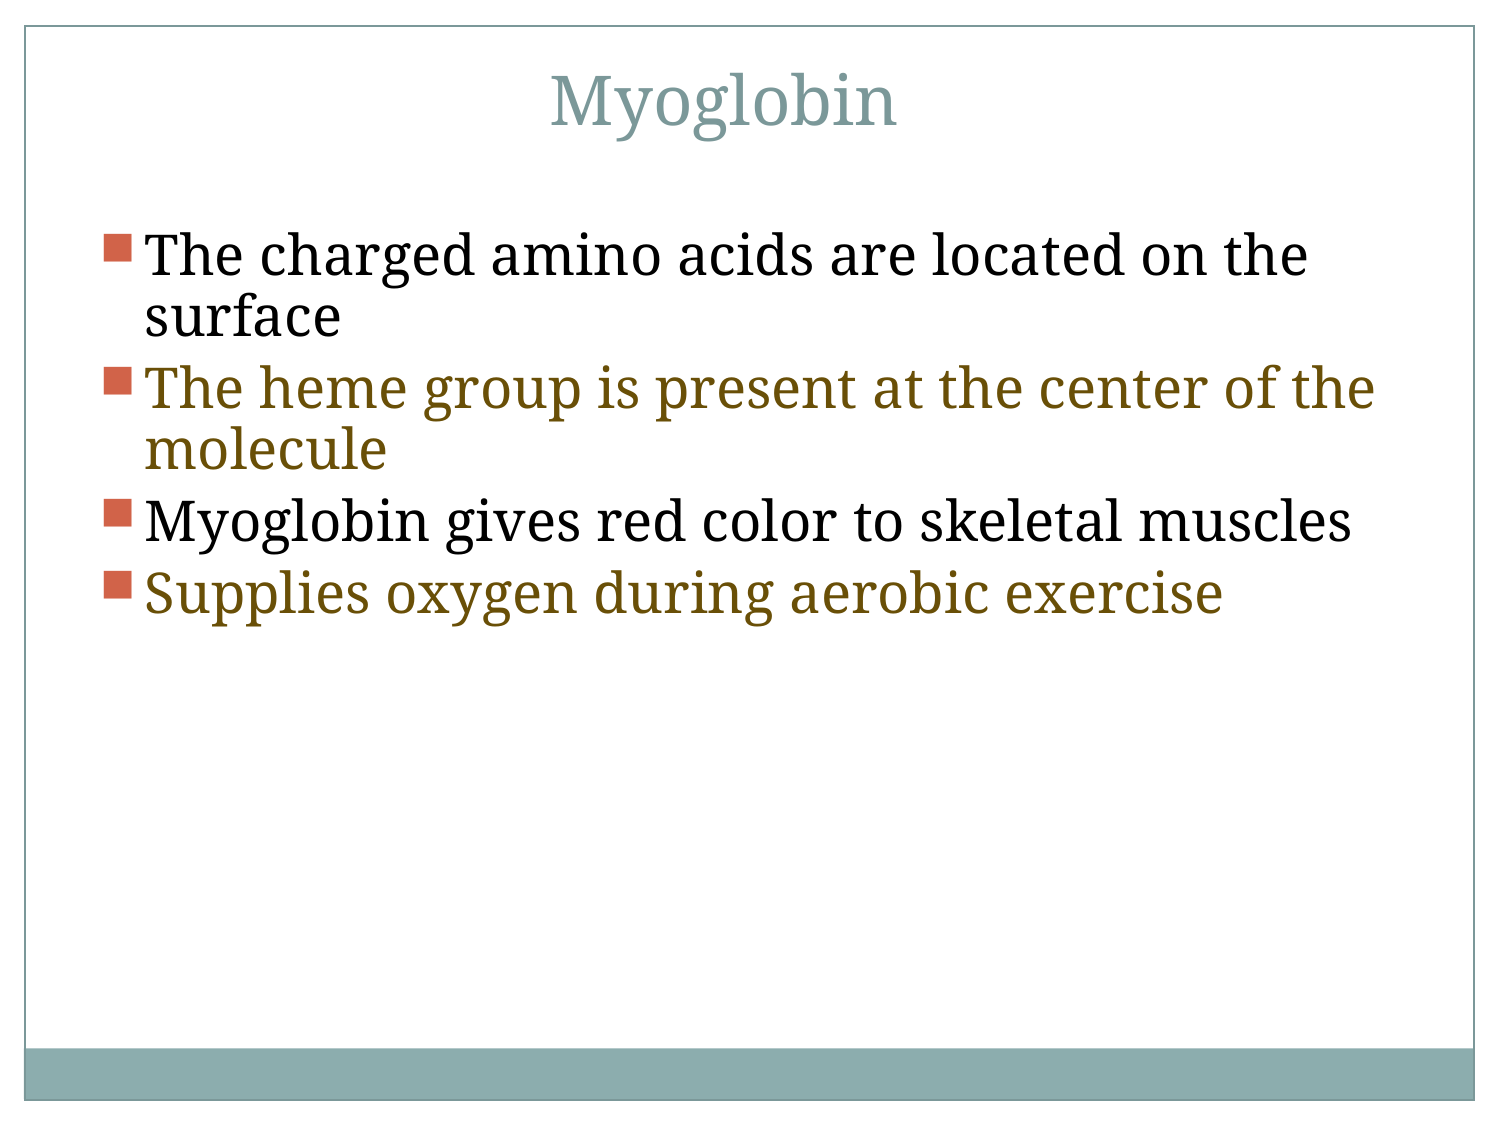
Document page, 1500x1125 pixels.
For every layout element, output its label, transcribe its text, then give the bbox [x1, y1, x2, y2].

title Myoglobin [49, 0, 1400, 147]
list The charged amino acids are located on the surface The heme group is present at the center of the molecule Myoglobin gives red color to skeletal muscles Supplies oxygen during aerobic exercise [85, 219, 1436, 895]
